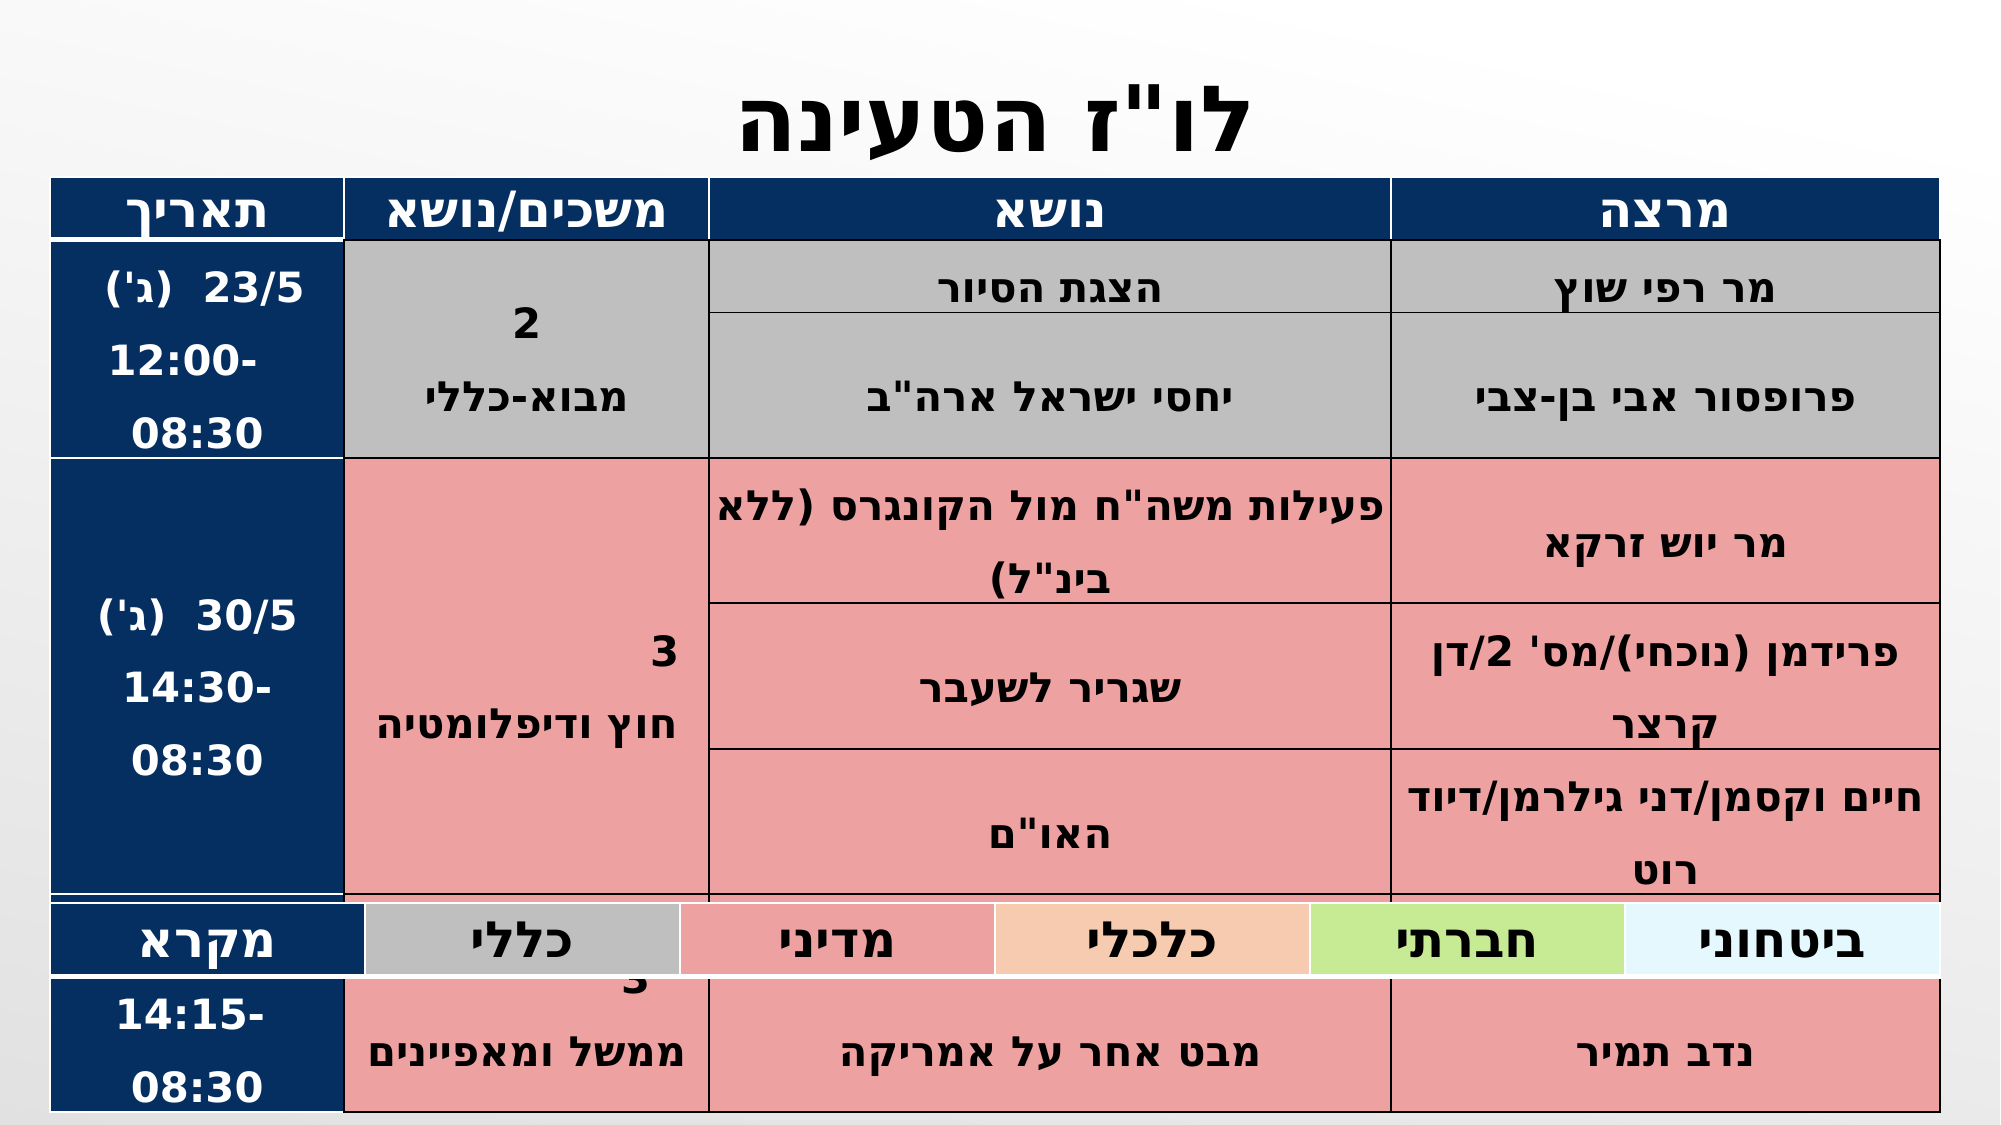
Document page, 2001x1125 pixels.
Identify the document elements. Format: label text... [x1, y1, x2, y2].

table_cell הצגת הסיור [710, 241, 1390, 312]
table_cell מבט אחר על אמריקה [710, 979, 1390, 1111]
table_cell פרידמן (נוכחי)/מס' 2/דן קרצר [1392, 604, 1939, 748]
table_header נושא [710, 178, 1390, 239]
table_header כלכלי [996, 904, 1309, 974]
table_cell מר יוש זרקא [1392, 459, 1939, 602]
table_cell 23/5 (ג') 12:00-08:30 [51, 242, 343, 457]
table_cell 3 ממשל ומאפיינים [345, 979, 708, 1111]
table_header חברתי [1311, 904, 1624, 974]
table_header תאריך [51, 178, 343, 237]
table_cell מר רפי שוץ [1392, 241, 1939, 312]
table_header מדיני [681, 904, 994, 974]
text_box לו"ז הטעינה [464, 22, 1526, 176]
table_cell פרופסור איתן גלבוע [1392, 895, 1939, 902]
table_header מרצה [1392, 178, 1939, 239]
table_header כללי [366, 904, 679, 974]
table_cell נדב תמיר [1392, 979, 1939, 1111]
table_header משכים/נושא [345, 178, 708, 239]
table_cell מבנה וממשל [710, 895, 1390, 902]
table_header ביטחוני [1626, 904, 1939, 974]
table_cell 3 ממשל ומאפיינים [345, 895, 708, 902]
table_cell 2 מבוא-כללי [345, 241, 708, 457]
table_cell 4/6 (ג') 14:15-08:30 [51, 895, 343, 902]
table_cell האו"ם [710, 750, 1390, 893]
table_cell 30/5 (ג') 14:30-08:30 [51, 459, 343, 893]
table_cell שגריר לשעבר [710, 604, 1390, 748]
table_cell יחסי ישראל ארה"ב [710, 313, 1390, 457]
table_cell 3 חוץ ודיפלומטיה [345, 459, 708, 893]
table_header מקרא [51, 904, 364, 974]
table_cell פרופסור אבי בן-צבי [1392, 313, 1939, 457]
table_cell פעילות משה"ח מול הקונגרס (ללא בינ"ל) [710, 459, 1390, 602]
table_cell חיים וקסמן/דני גילרמן/דיוד רוט [1392, 750, 1939, 893]
table_cell 4/6 (ג') 14:15-08:30 [51, 979, 343, 1111]
